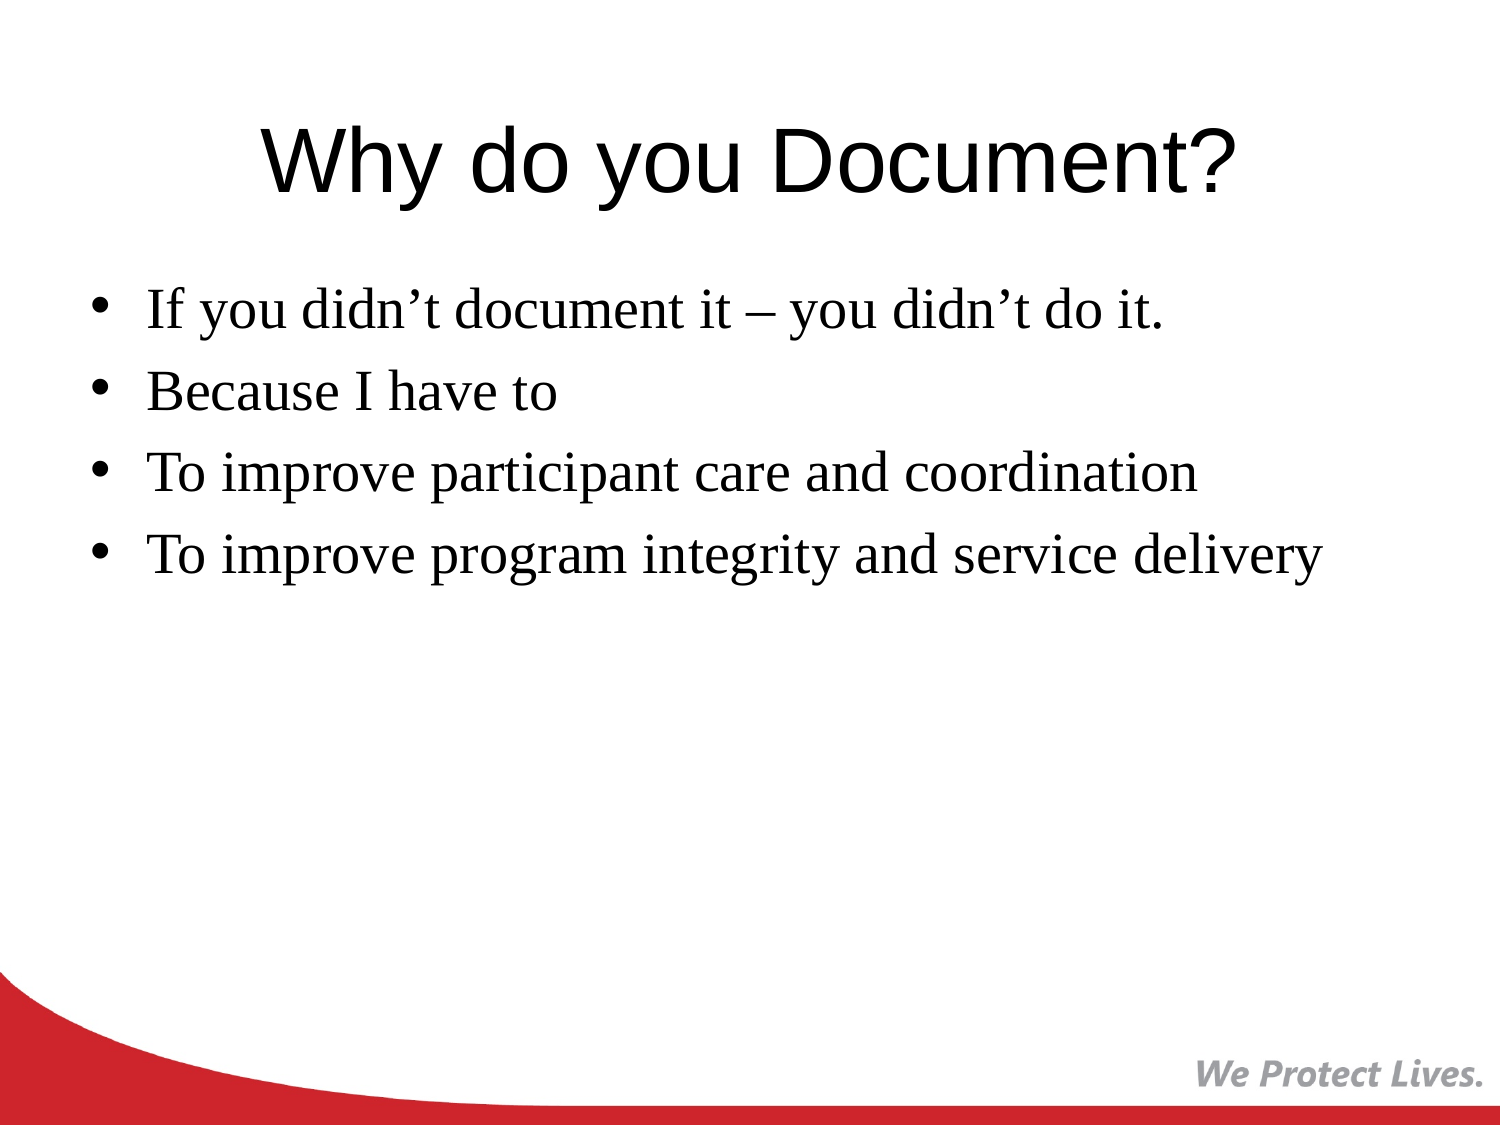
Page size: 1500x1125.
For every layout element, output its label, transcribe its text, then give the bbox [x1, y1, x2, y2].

picture [0, 0, 1500, 1125]
list If you didn’t document it – you didn’t do it. Because I have to To improve participant care and coordination To improve program integrity and service delivery [75, 262, 1425, 1005]
title Why do you Document? [24, 75, 1475, 238]
